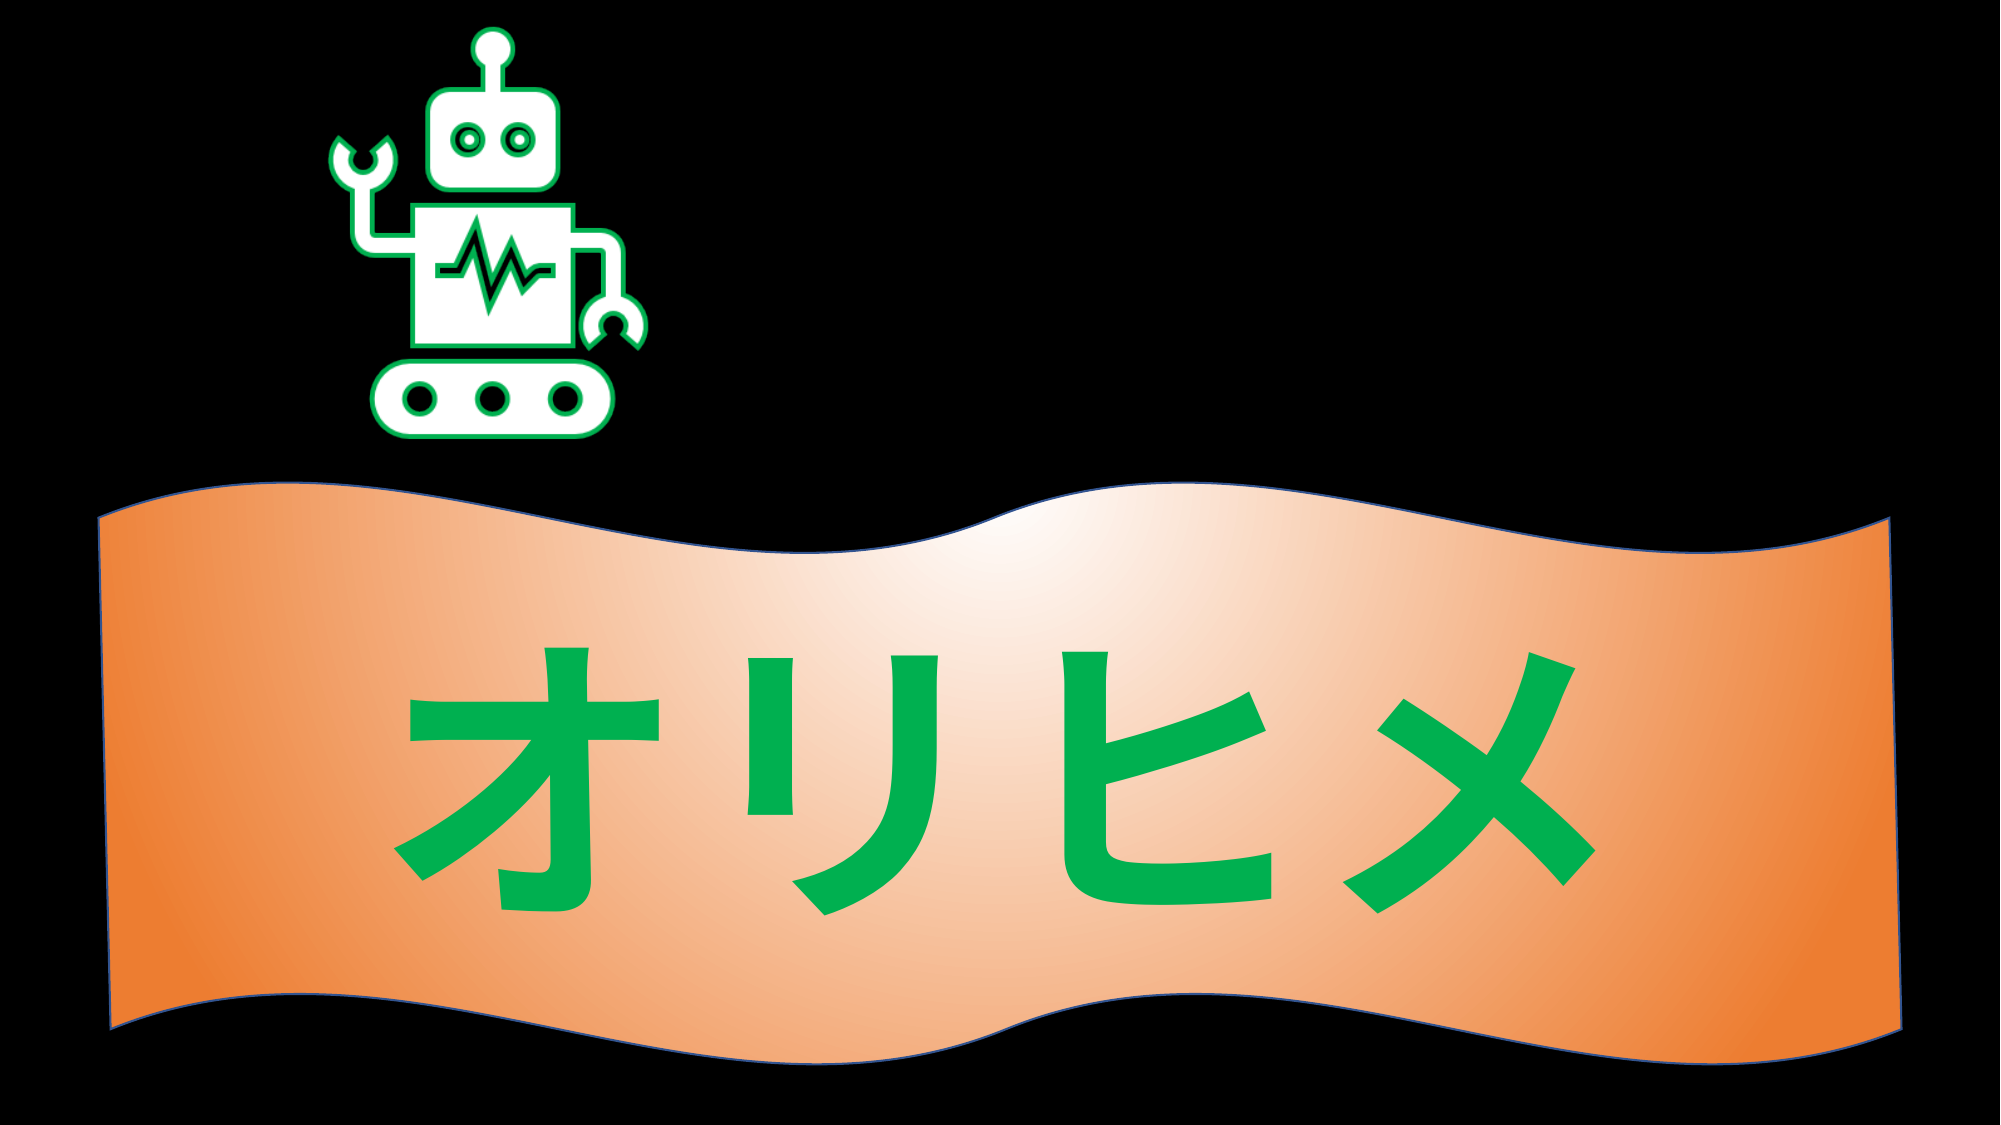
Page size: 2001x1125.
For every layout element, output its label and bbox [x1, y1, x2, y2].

text_box [0, 0, 2000, 1125]
picture [252, 0, 734, 482]
